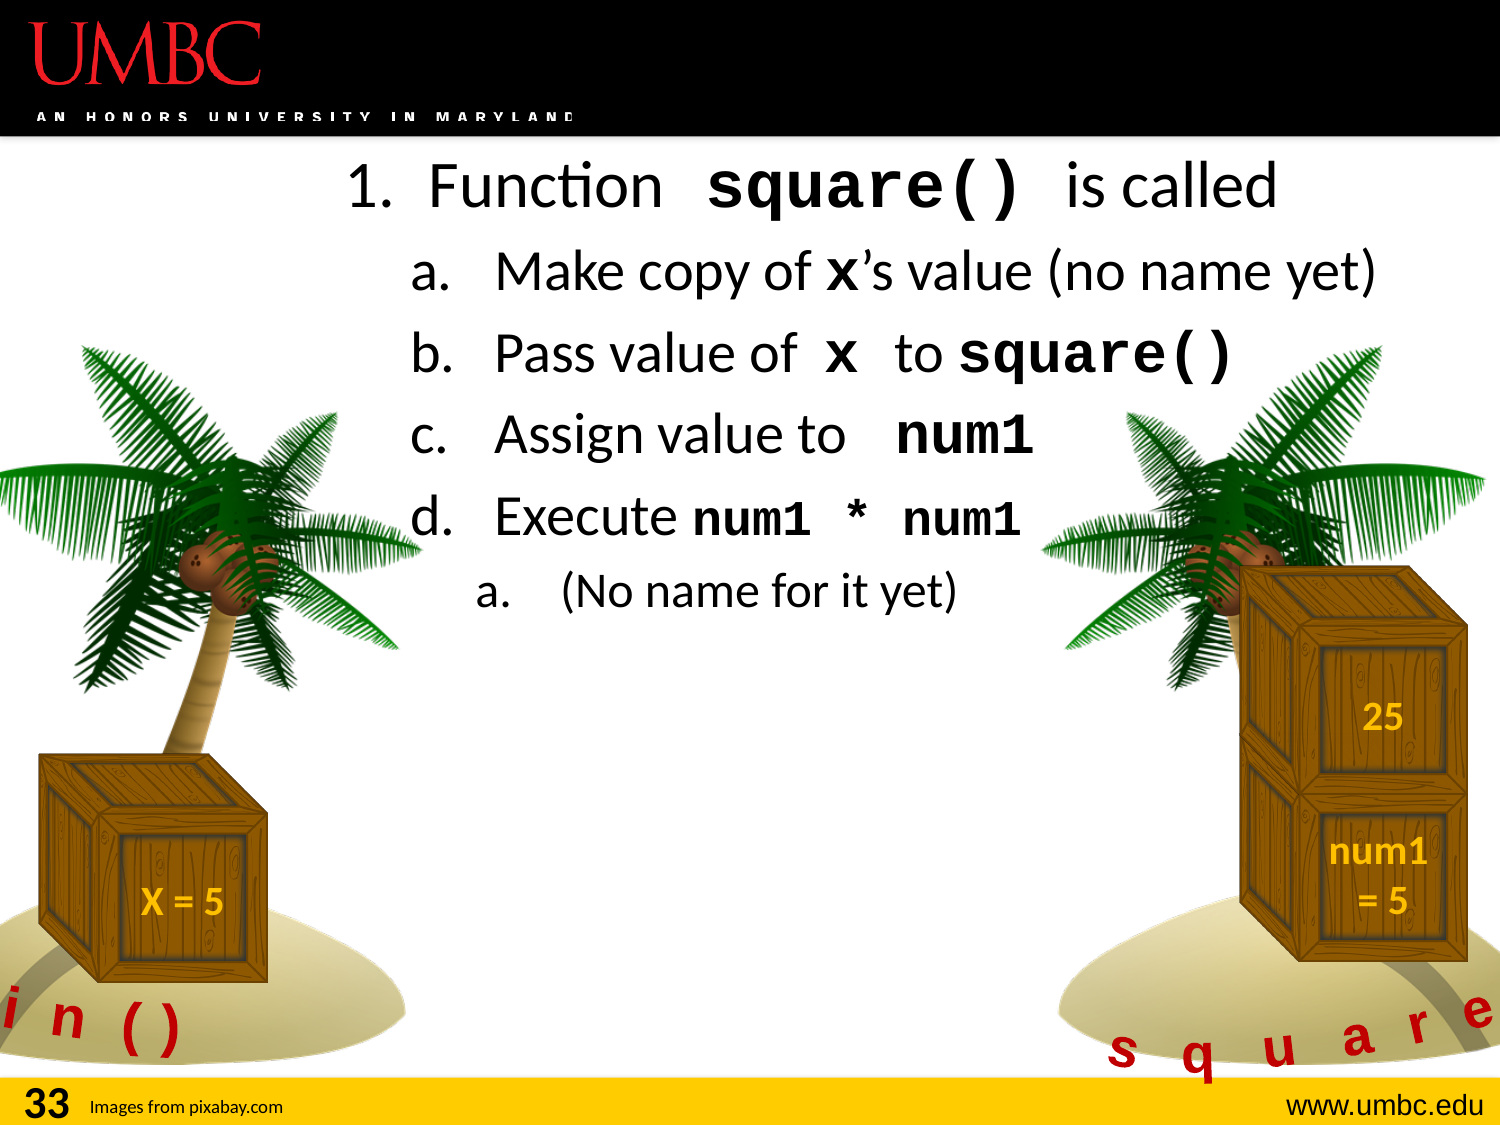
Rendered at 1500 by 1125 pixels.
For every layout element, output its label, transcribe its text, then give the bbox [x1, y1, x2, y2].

list Function square() is called Make copy of x’s value (no name yet) Pass value of x to square() Assign value to num1 Execute num1 * num1 (No name for it yet) [329, 132, 1402, 1066]
picture [1039, 345, 1500, 1066]
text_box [1238, 801, 1469, 962]
picture [0, 345, 424, 1066]
text_box Images from pixabay.com [75, 1087, 765, 1125]
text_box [1238, 565, 1469, 795]
slide_number 33 [0, 1074, 94, 1125]
